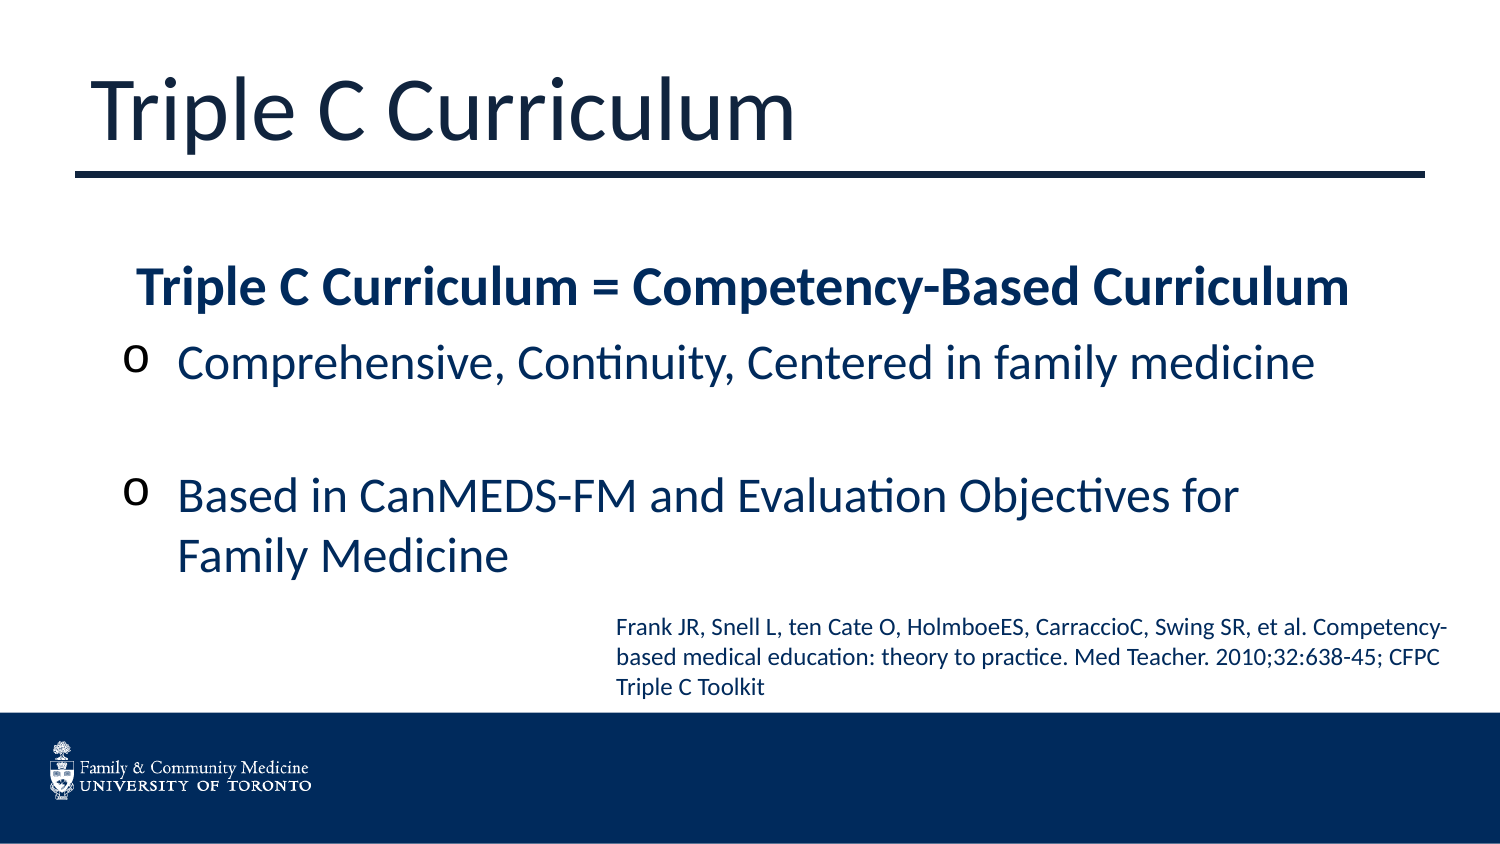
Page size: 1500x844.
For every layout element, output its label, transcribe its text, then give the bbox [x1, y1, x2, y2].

text_box Frank JR, Snell L, ten Cate O, HolmboeES, CarraccioC, Swing SR, et al. Competency-based medical education: theory to practice. Med Teacher. 2010;32:638-45; CFPC Triple C Toolkit [601, 595, 1482, 699]
list Triple C Curriculum = Competency-Based Curriculum Comprehensive, Continuity, Centered in family medicine Based in CanMEDS-FM and Evaluation Objectives for Family Medicine [105, 182, 1395, 732]
picture [0, 712, 497, 818]
title Triple C Curriculum [75, 33, 1425, 171]
